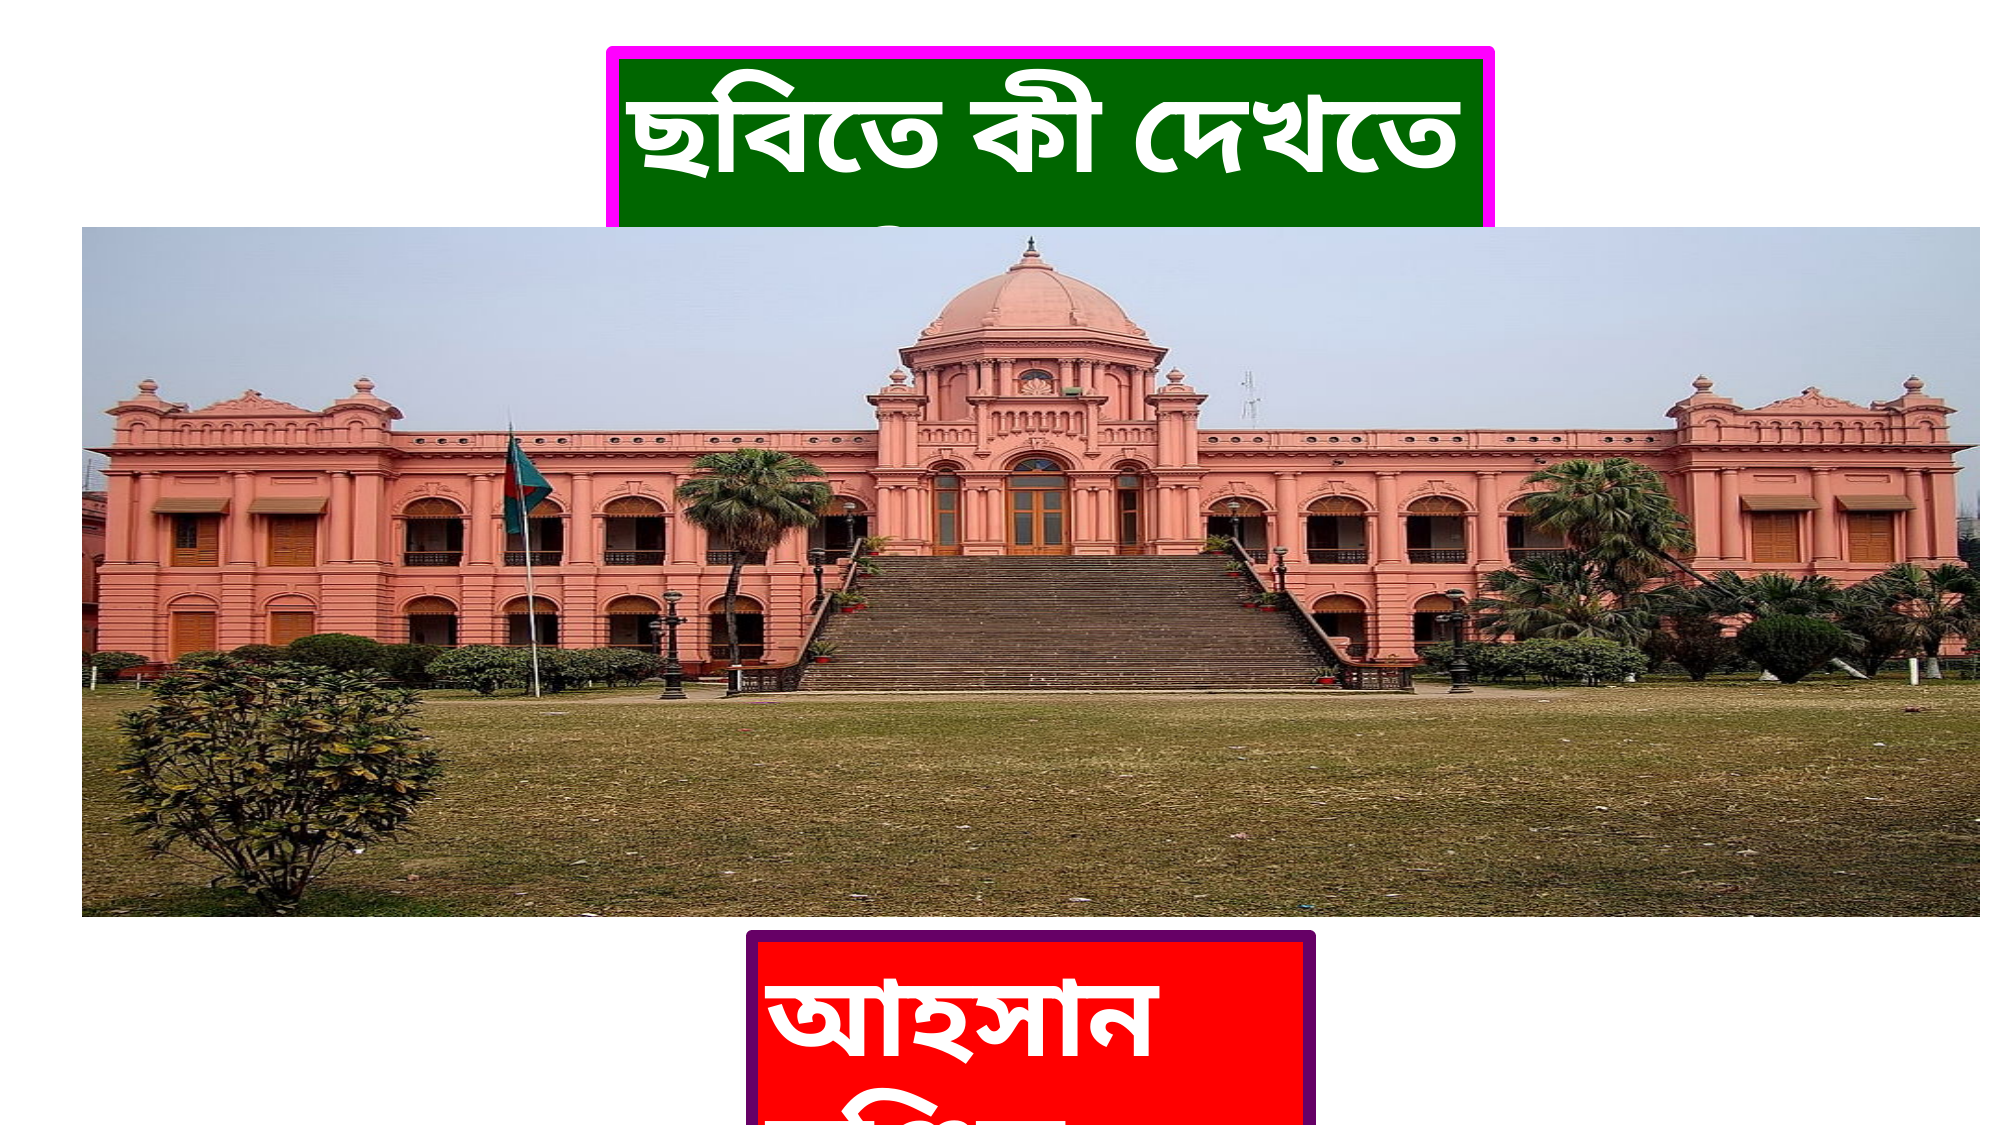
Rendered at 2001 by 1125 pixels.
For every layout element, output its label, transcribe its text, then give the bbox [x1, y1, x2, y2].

text_box ছবিতে কী দেখতে পাচ্ছ? [612, 52, 1489, 227]
text_box আহসান মঞ্জিল [752, 936, 1310, 1125]
picture [82, 227, 1980, 917]
